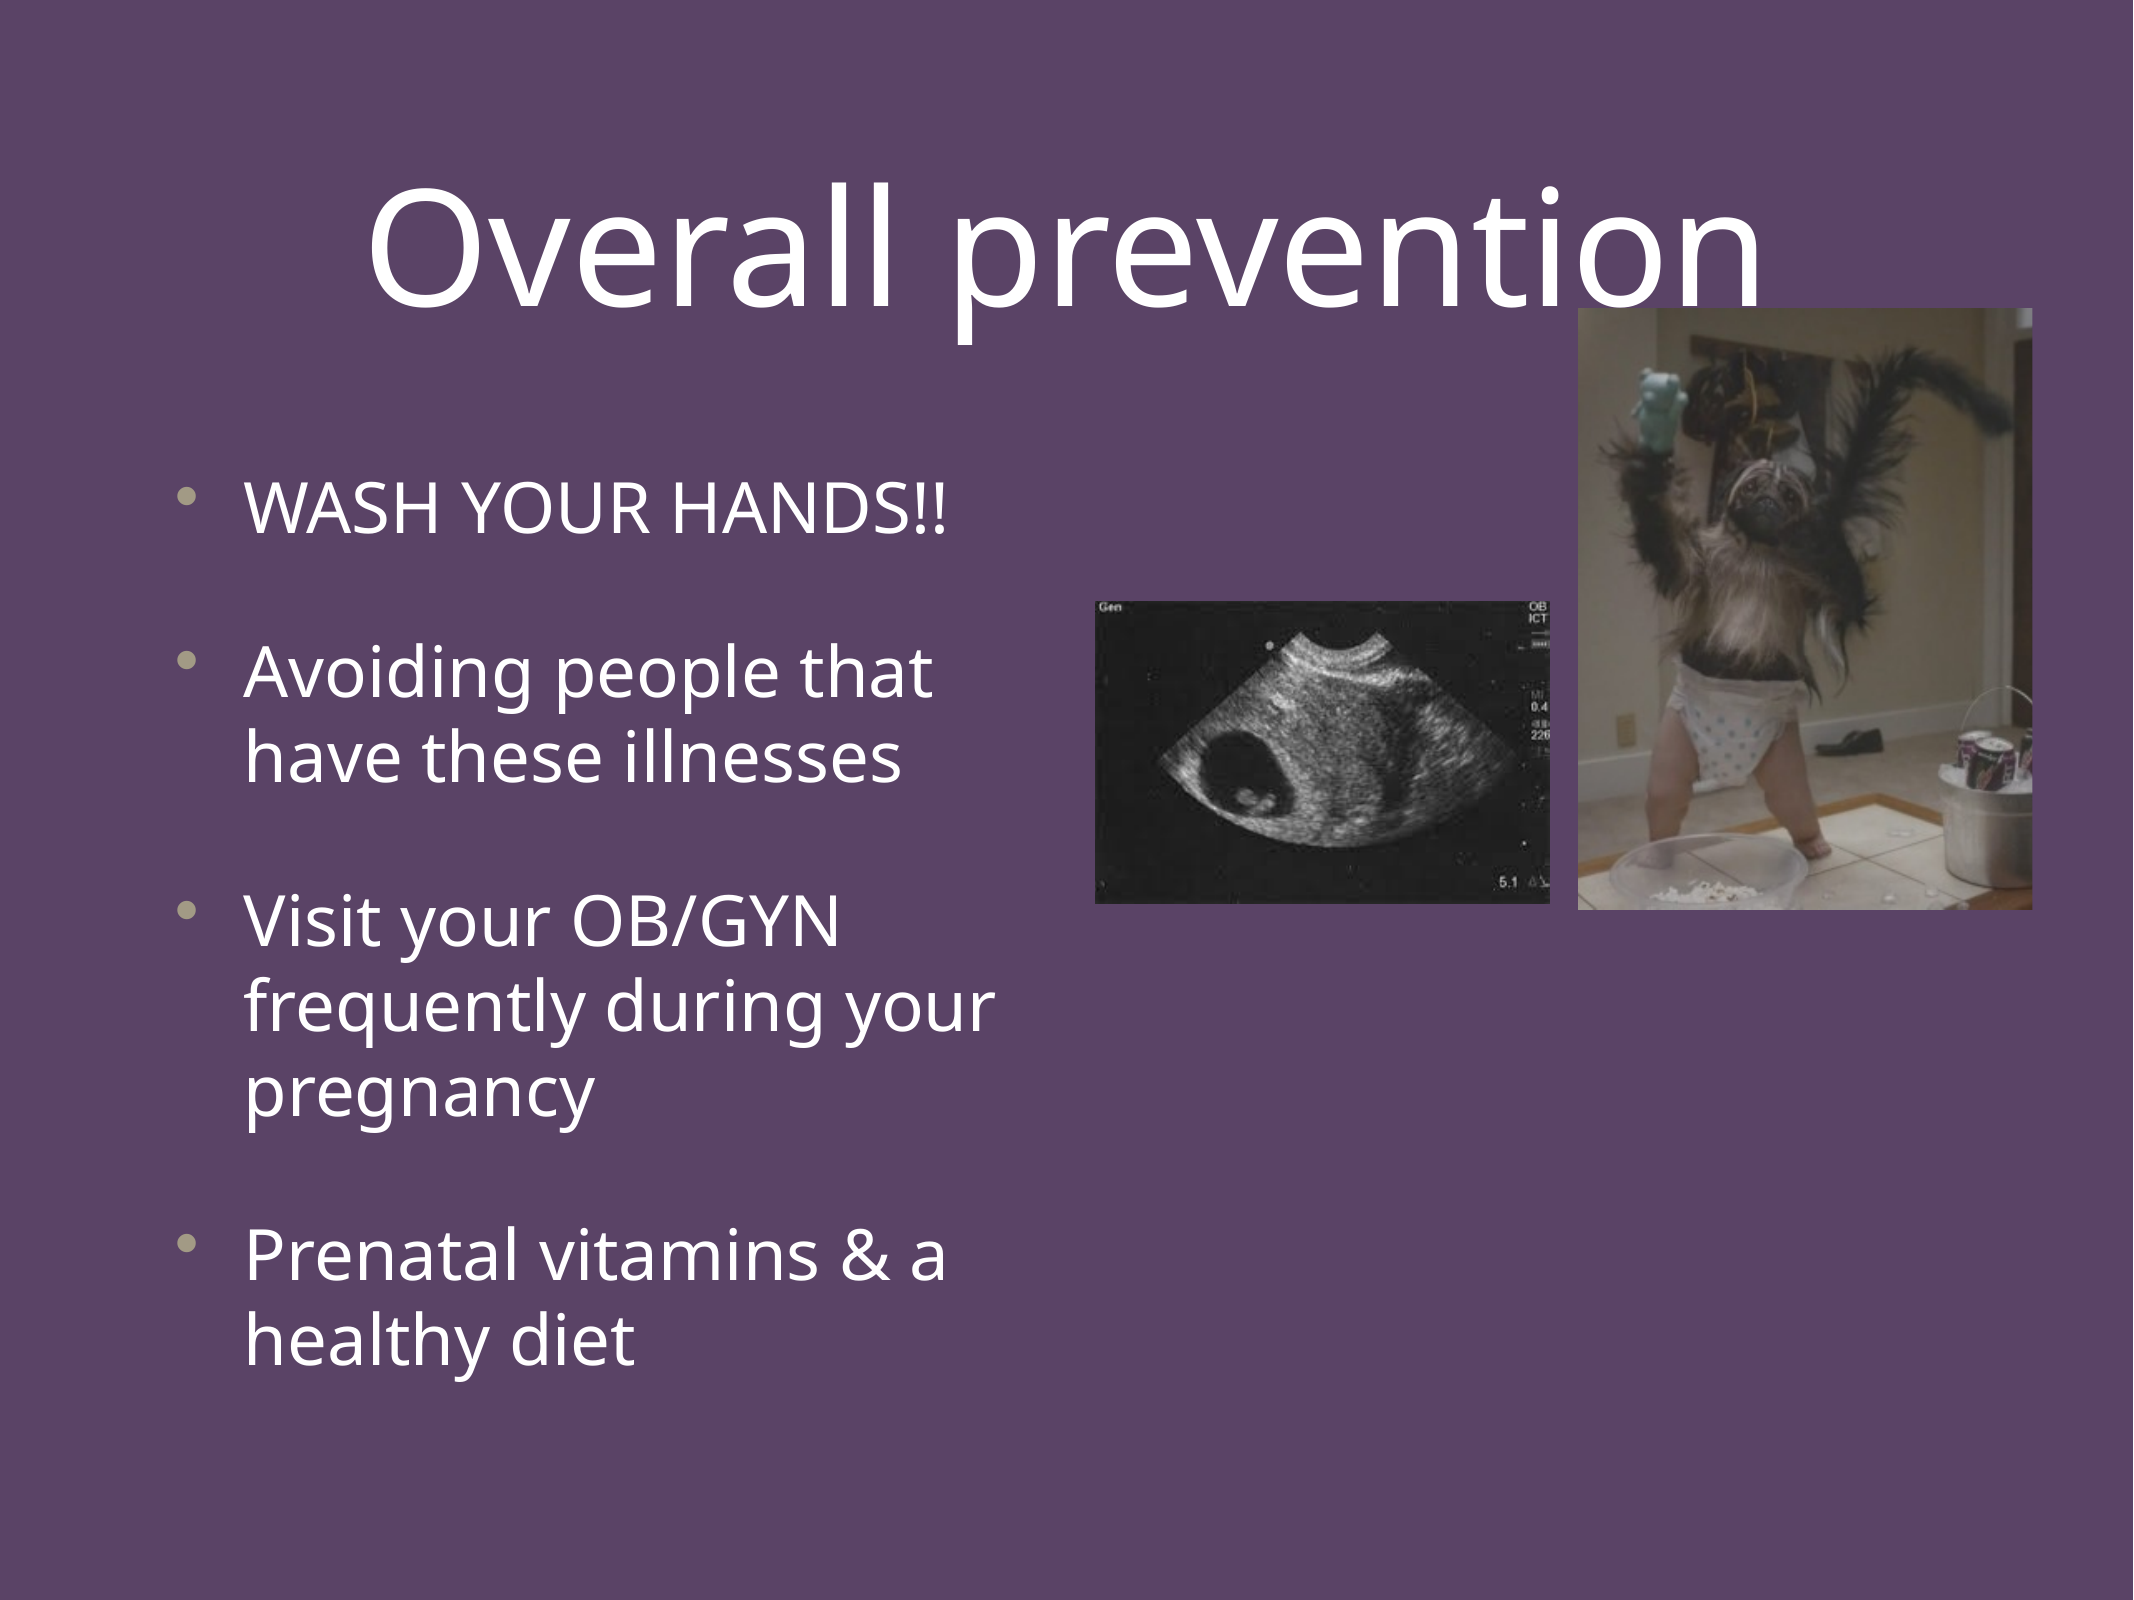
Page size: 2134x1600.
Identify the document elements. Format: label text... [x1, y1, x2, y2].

list WASH YOUR HANDS!! Avoiding people that have these illnesses Visit your OB/GYN frequently during your pregnancy Prenatal vitamins & a healthy diet [166, 453, 1068, 1393]
picture [1094, 600, 1550, 904]
title Overall prevention [166, 89, 1968, 395]
picture [1577, 308, 2033, 910]
